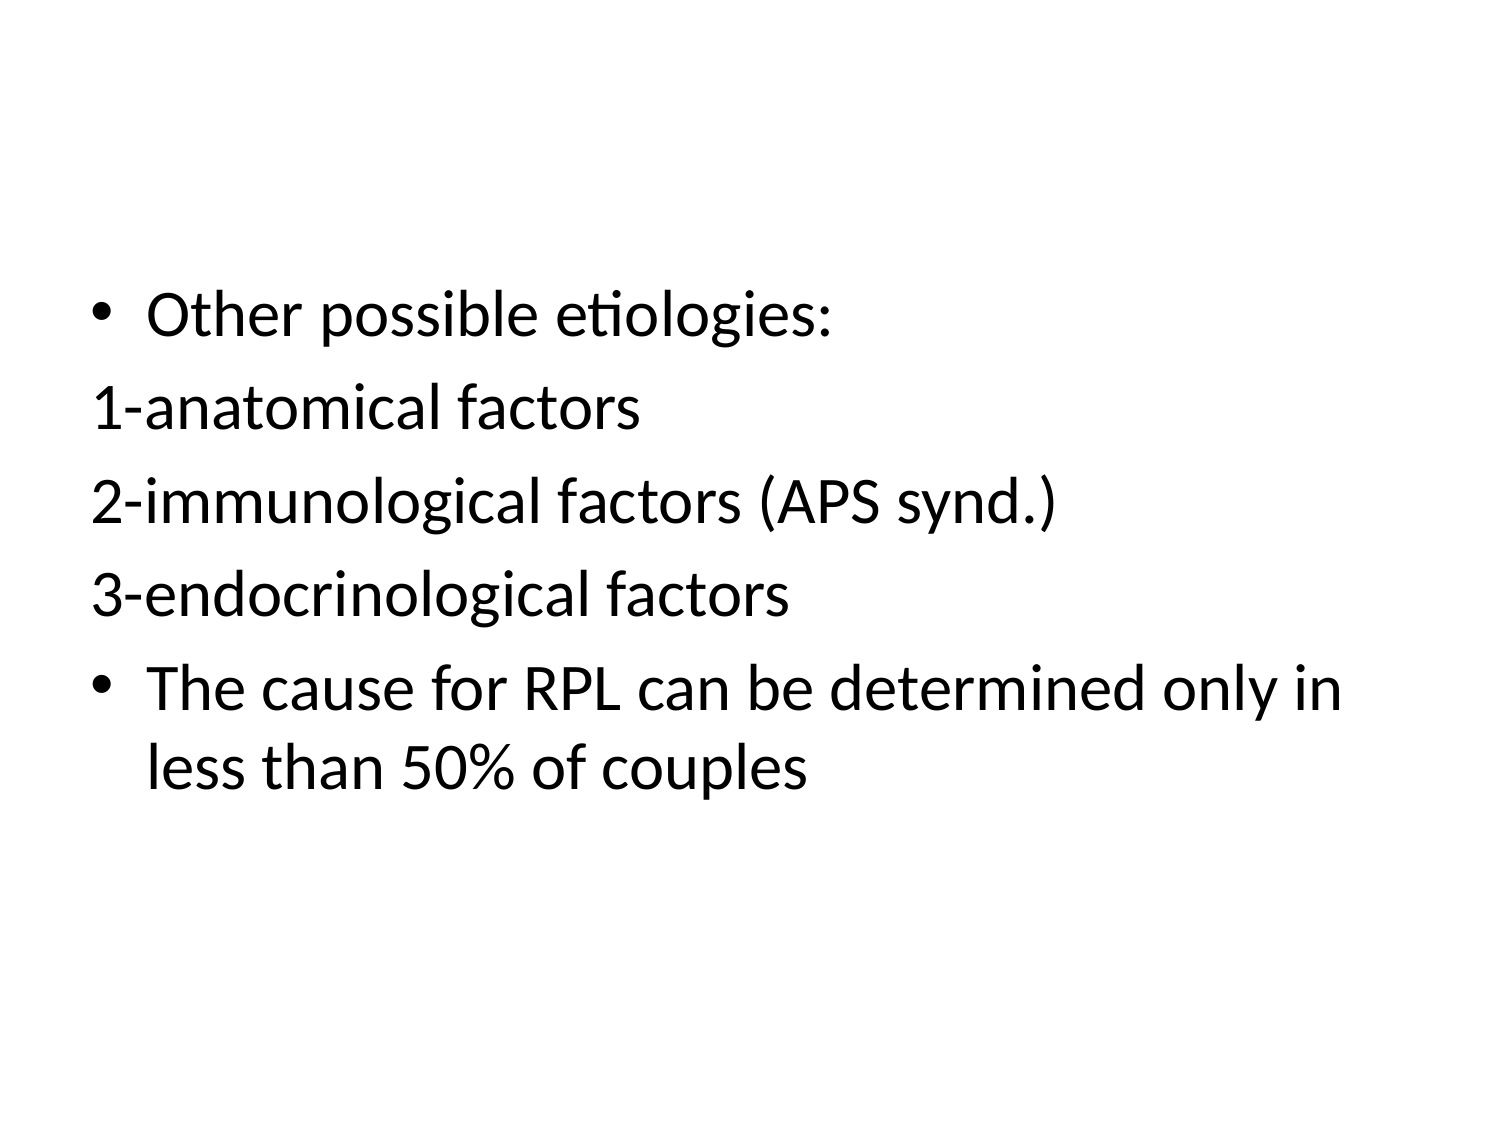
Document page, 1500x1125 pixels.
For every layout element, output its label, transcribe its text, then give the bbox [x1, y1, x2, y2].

list Other possible etiologies: 1-anatomical factors 2-immunological factors (APS synd.) 3-endocrinological factors The cause for RPL can be determined only in less than 50% of couples [75, 262, 1425, 1005]
